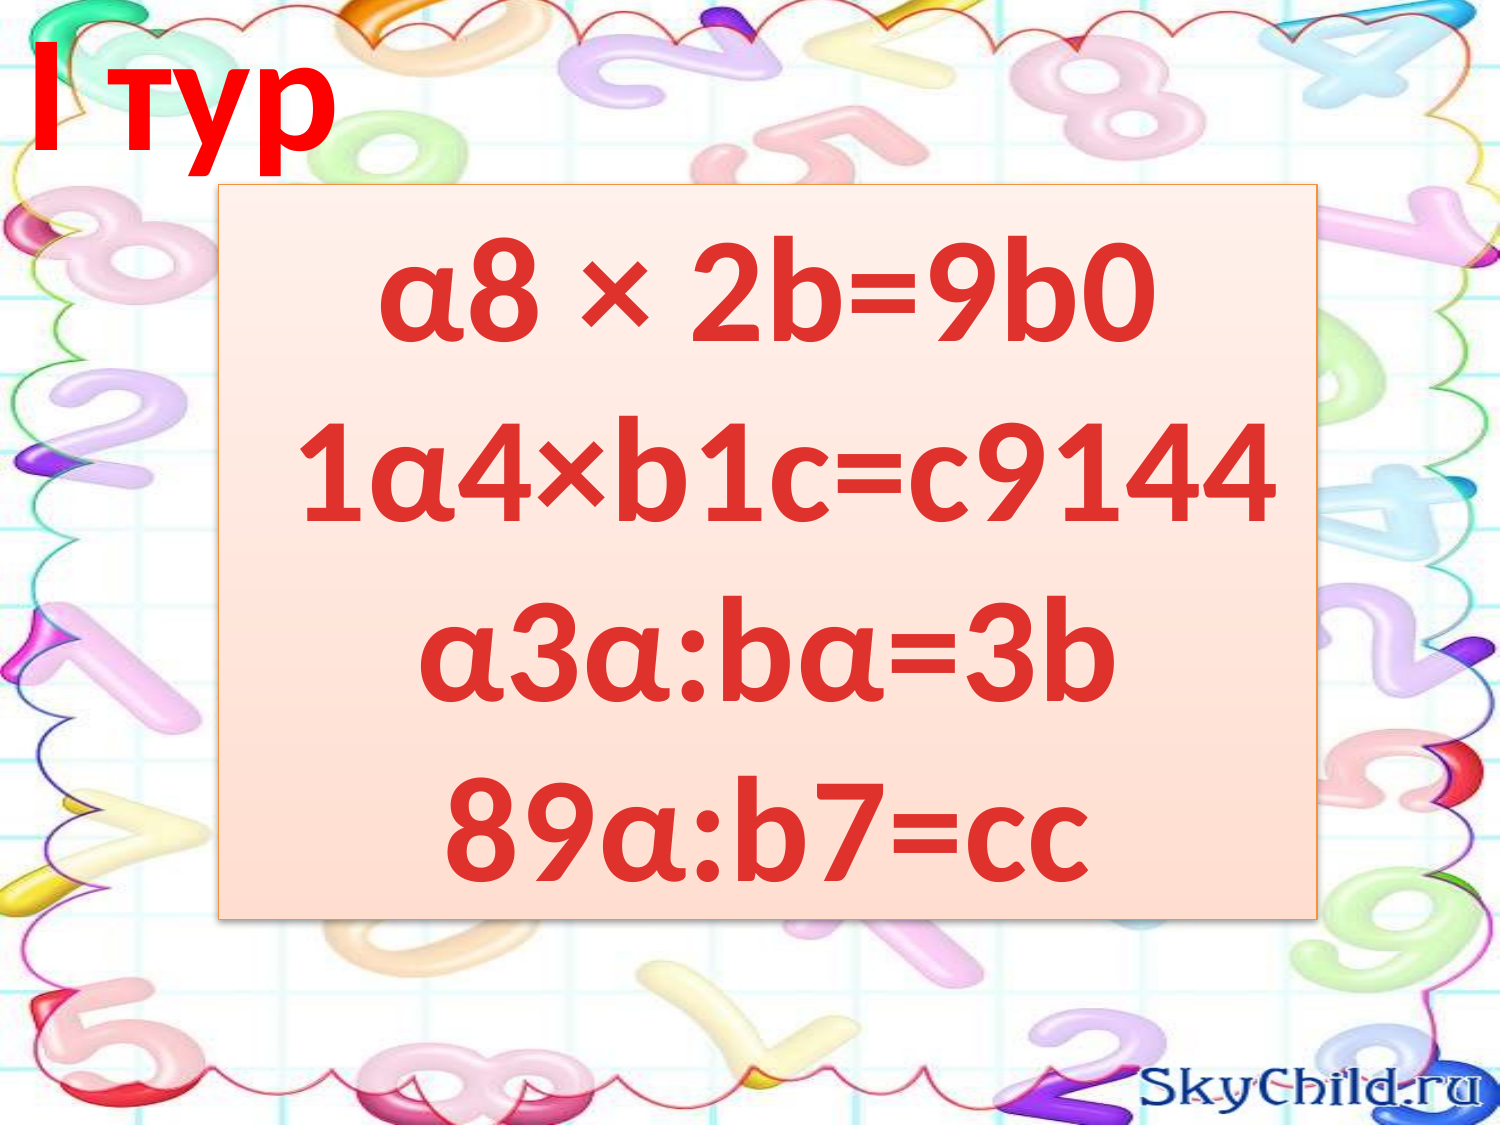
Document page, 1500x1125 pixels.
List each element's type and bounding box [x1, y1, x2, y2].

list [0, 0, 1500, 1125]
